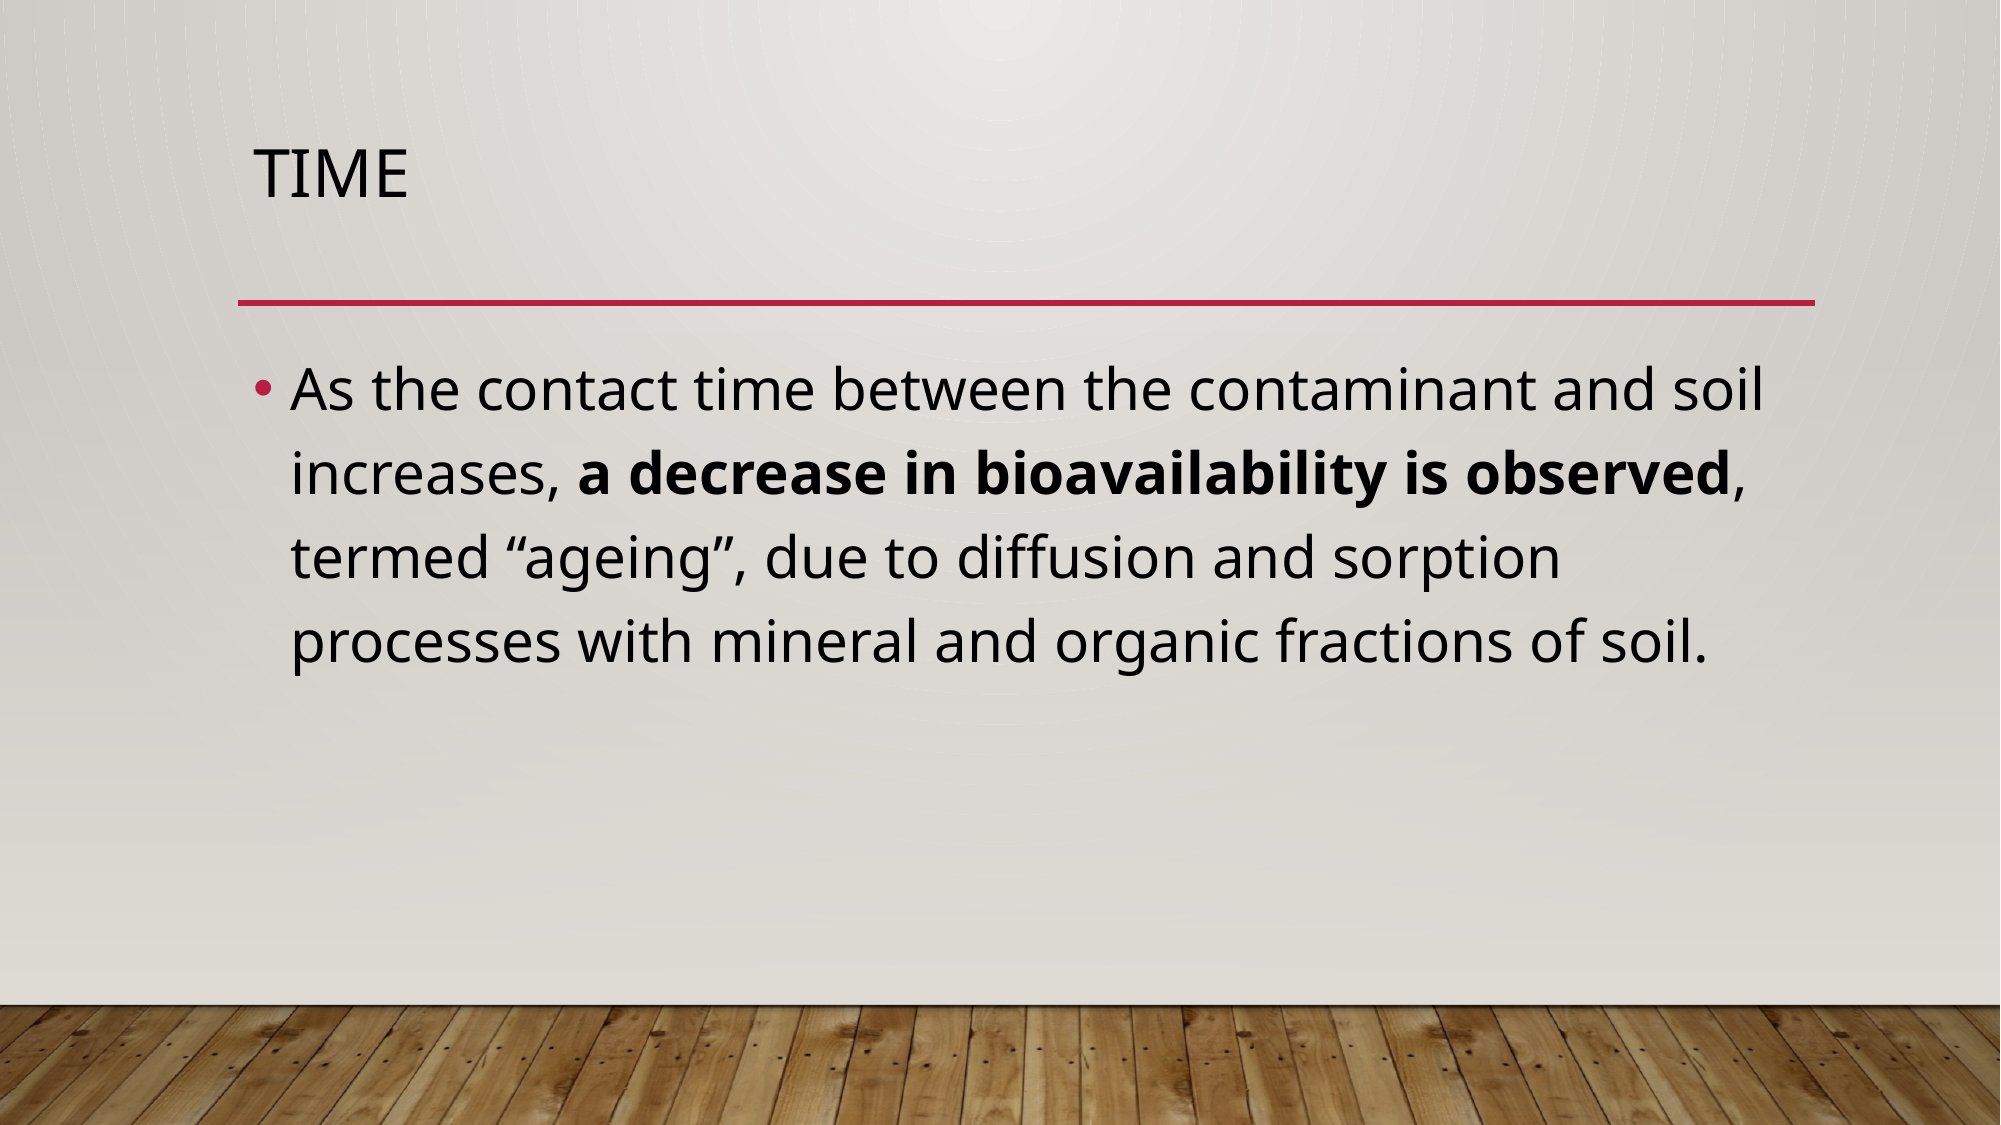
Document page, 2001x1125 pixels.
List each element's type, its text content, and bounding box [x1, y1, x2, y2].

title time [238, 131, 1814, 305]
list As the contact time between the contaminant and soil increases, a decrease in bioavailability is observed, termed “ageing”, due to diffusion and sorption processes with mineral and organic fractions of soil. [238, 330, 1814, 897]
picture [0, 1005, 2000, 1125]
